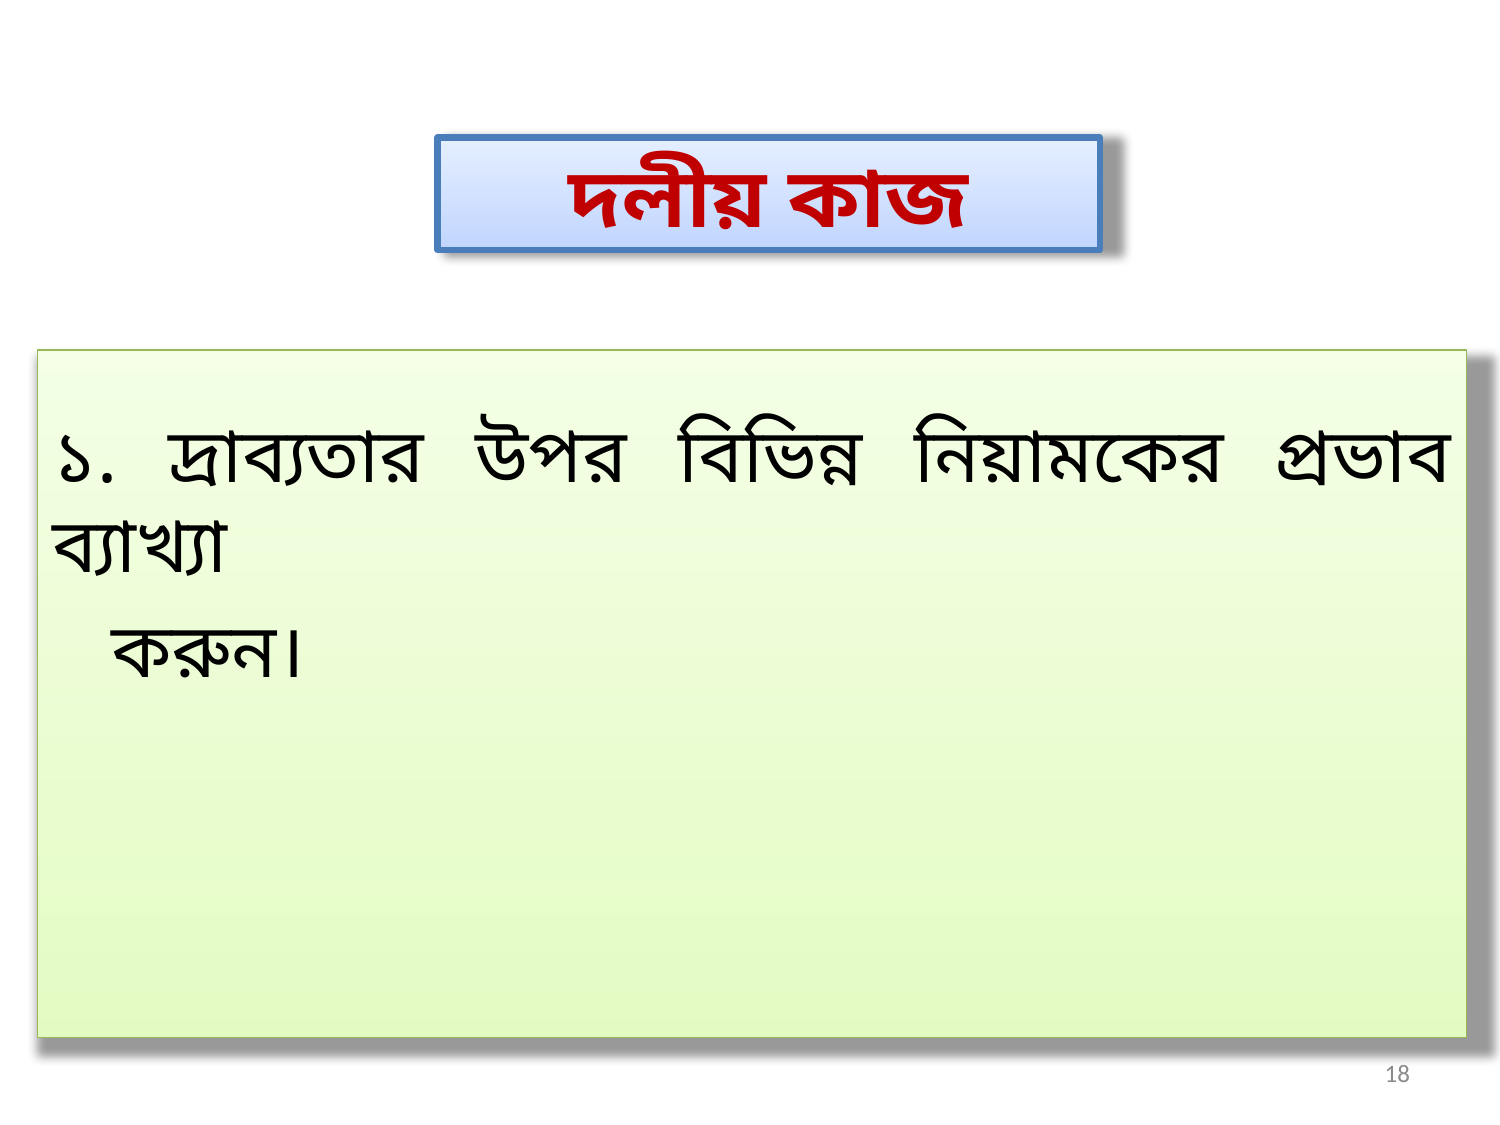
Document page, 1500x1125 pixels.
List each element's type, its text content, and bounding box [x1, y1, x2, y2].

list ১. দ্রাব্যতার উপর বিভিন্ন নিয়ামকের প্রভাব ব্যাখ্যা করুন। [37, 349, 1467, 1038]
title দলীয় কাজ [437, 137, 1101, 251]
slide_number 18 [1074, 1042, 1425, 1103]
